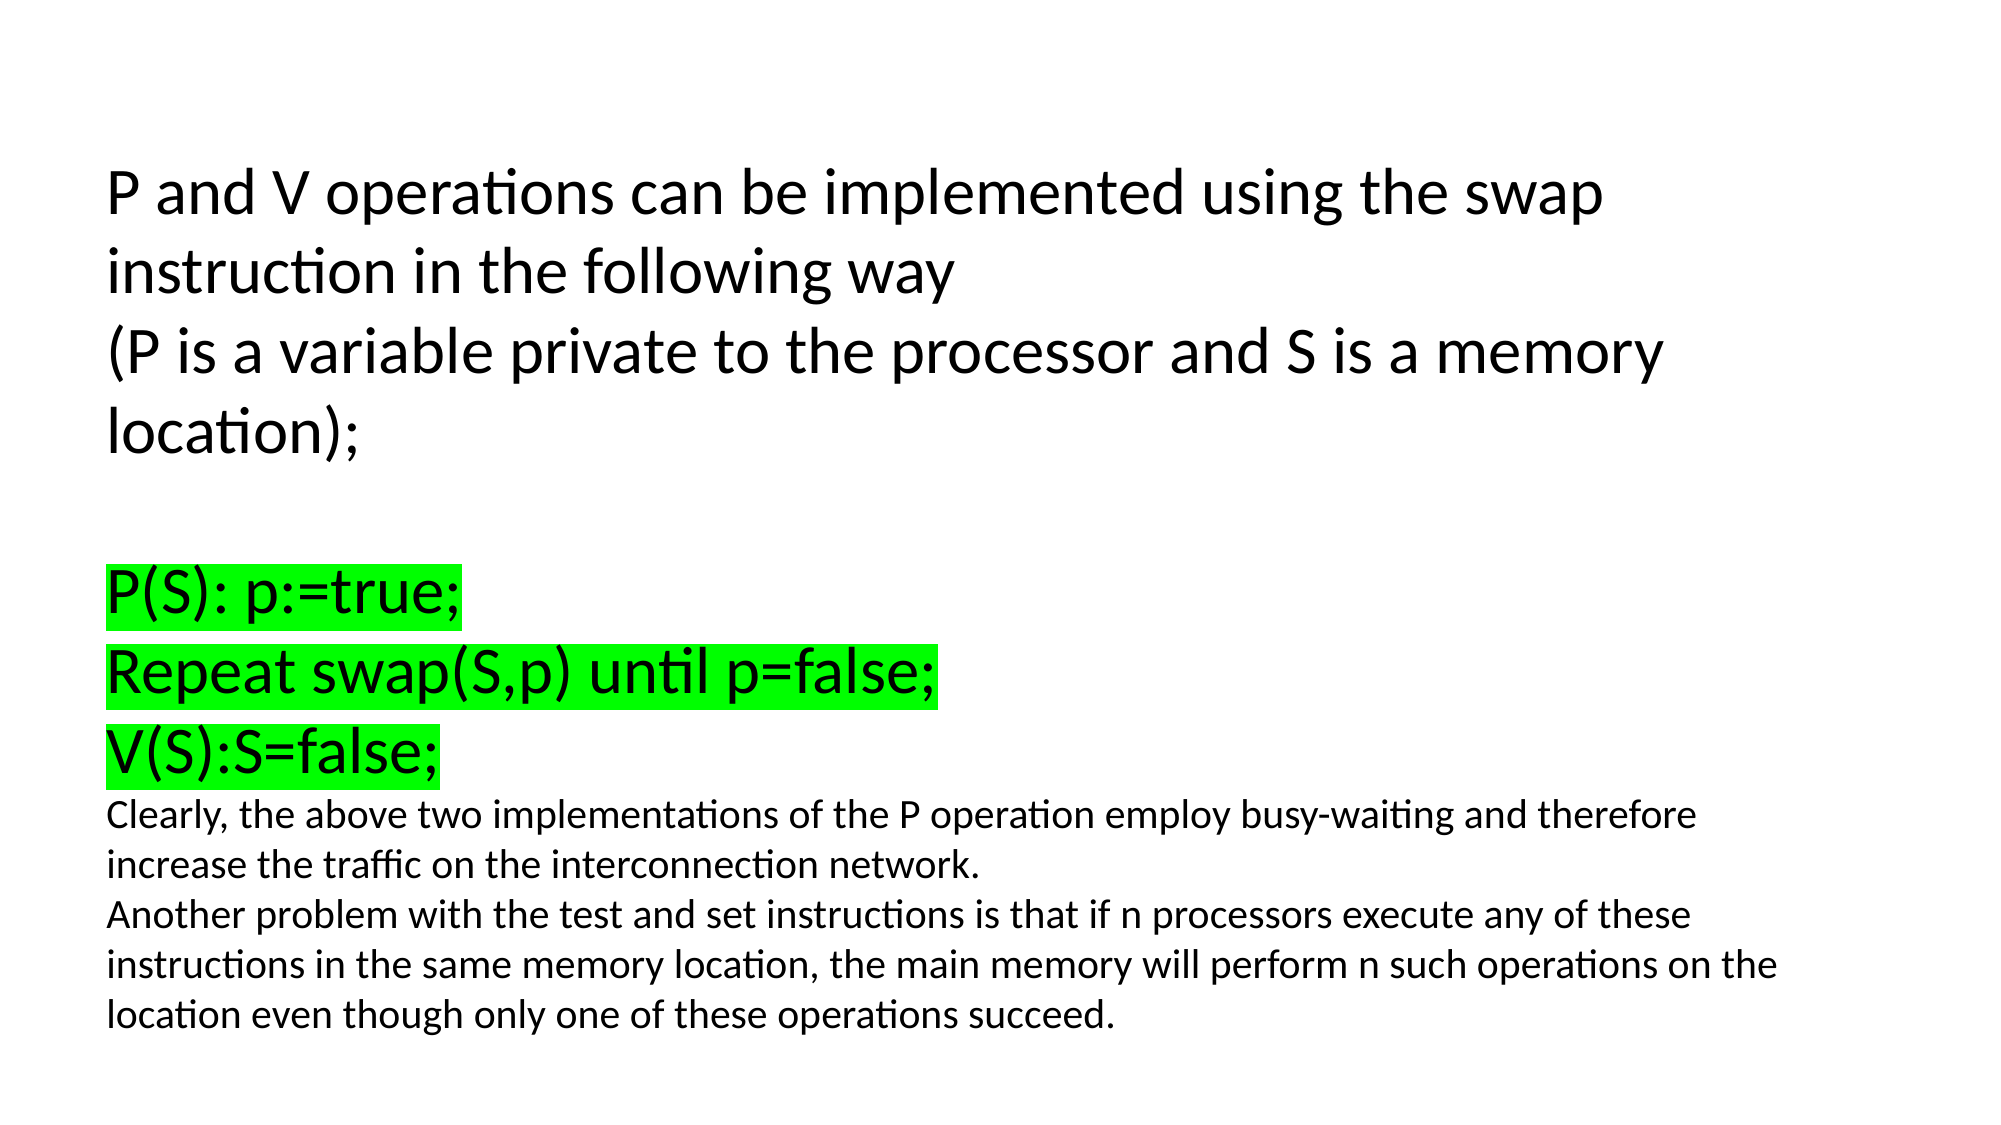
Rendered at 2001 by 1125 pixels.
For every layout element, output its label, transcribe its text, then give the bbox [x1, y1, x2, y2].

text_box P and V operations can be implemented using the swap instruction in the following way (P is a variable private to the processor and S is a memory location); P(S): p:=true; Repeat swap(S,p) until p=false; V(S):S=false; Clearly, the above two implementations of the P operation employ busy-waiting and therefore increase the traffic on the interconnection network. Another problem with the test and set instructions is that if n processors execute any of these instructions in the same memory location, the main memory will perform n such operations on the location even though only one of these operations succeed. [91, 140, 1797, 1125]
